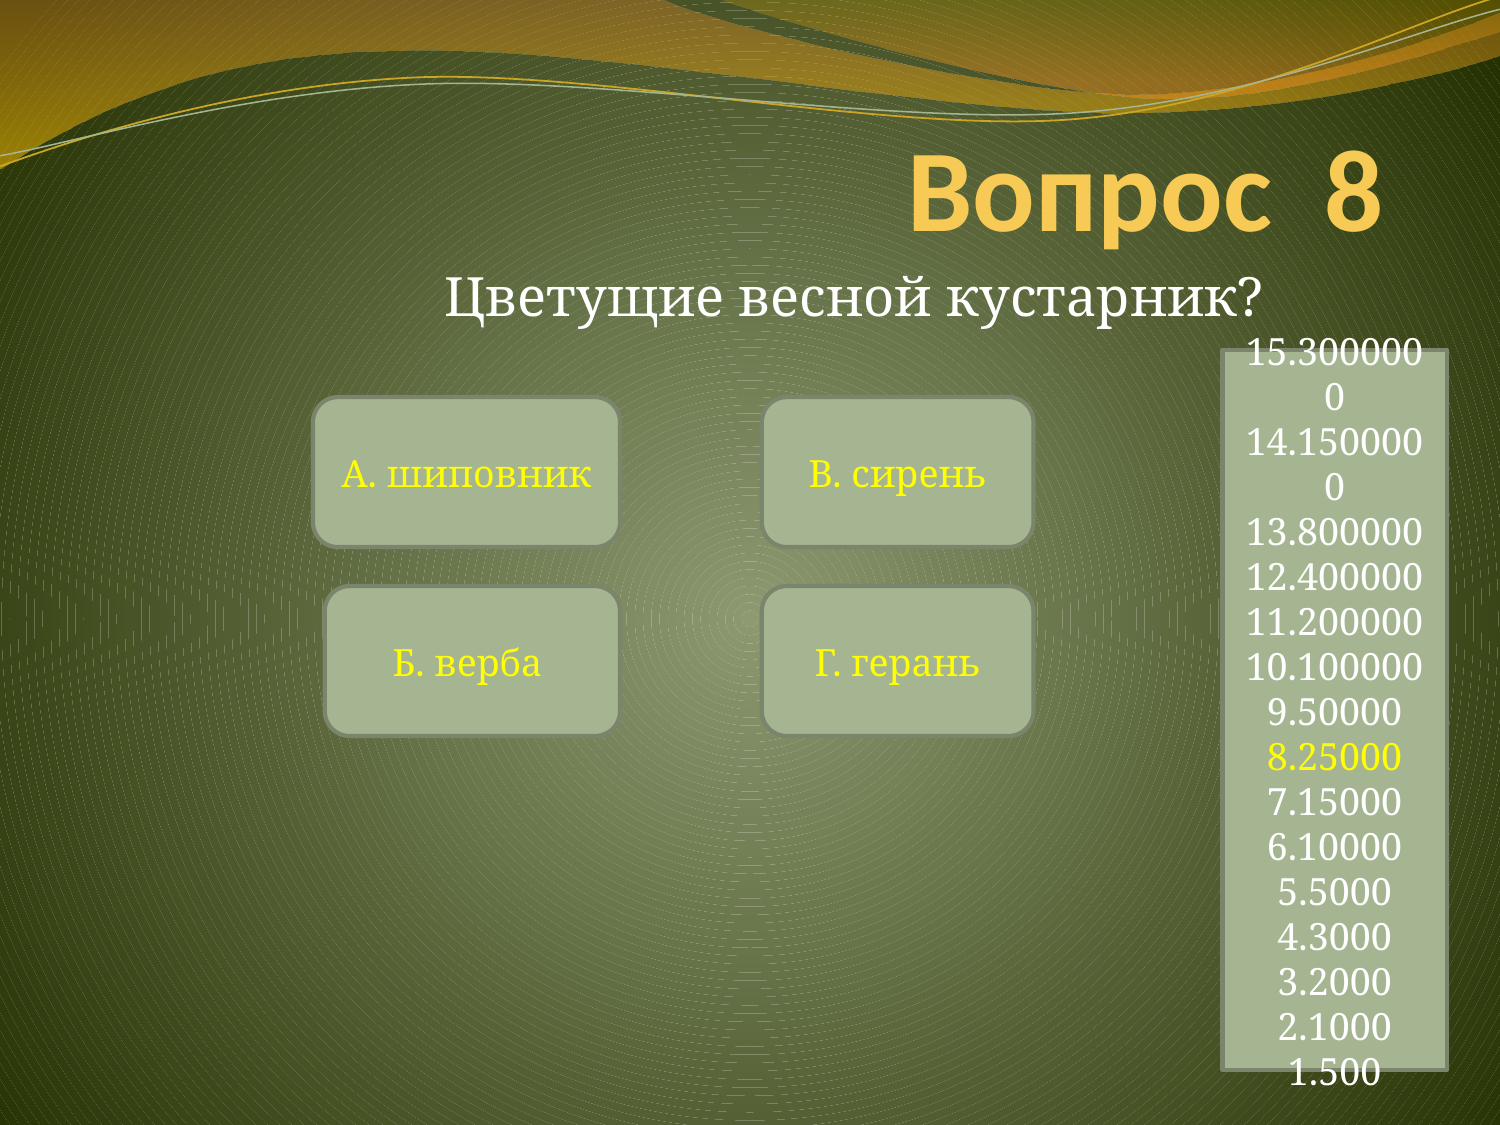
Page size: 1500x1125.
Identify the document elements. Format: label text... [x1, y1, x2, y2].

title Вопрос 8 [112, 78, 1388, 256]
text_box А. шиповник [310, 394, 623, 550]
text_box 15.3000000 14.1500000 13.800000 12.400000 11.200000 10.100000 9.50000 8.25000 7.15000 6.10000 5.5000 4.3000 3.2000 2.1000 1.500 [1220, 348, 1449, 1072]
text_box Г. герань [759, 583, 1036, 739]
subtitle Цветущие весной кустарник? [225, 255, 1275, 398]
text_box Б. верба [322, 583, 623, 739]
text_box В. сирень [759, 394, 1036, 550]
